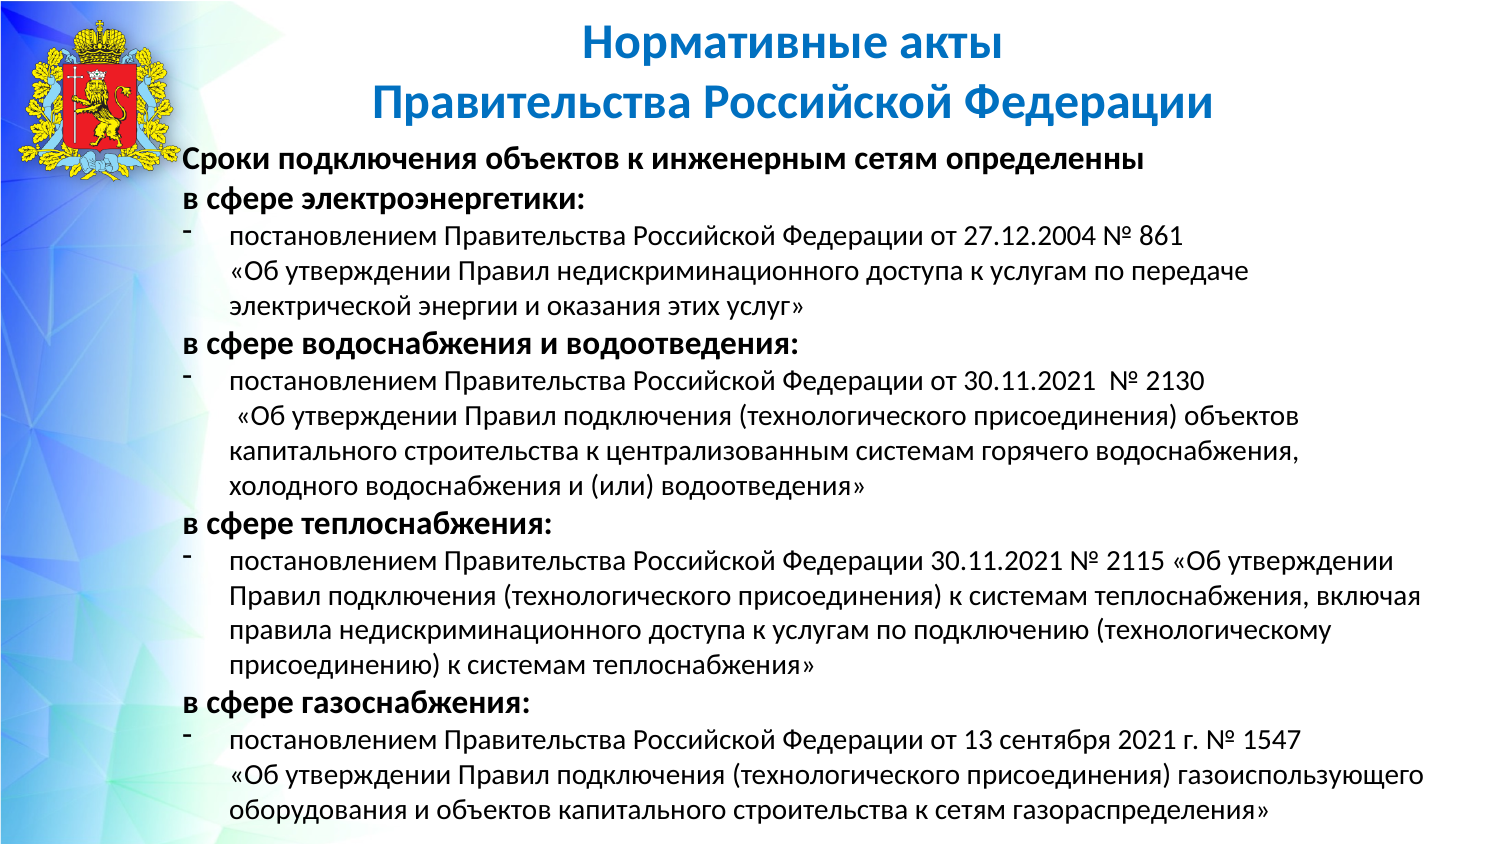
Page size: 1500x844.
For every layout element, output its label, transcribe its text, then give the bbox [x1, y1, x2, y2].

picture [0, 2, 628, 844]
text_box Нормативные акты Правительства Российской Федерации [213, 0, 1374, 129]
text_box Сроки подключения объектов к инженерным сетям определенны в сфере электроэнергетики: постановлением Правительства Российской Федерации от 27.12.2004 № 861 «Об утверждении Правил недискриминационного доступа к услугам по передаче электрической энергии и оказания этих услуг» в сфере водоснабжения и водоотведения: постановлением Правительства Российской Федерации от 30.11.2021 № 2130 «Об утверждении Правил подключения (технологического присоединения) объектов капитального строительства к централизованным системам горячего водоснабжения, холодного водоснабжения и (или) водоотведения» в сфере теплоснабжения: постановлением Правительства Российской Федерации 30.11.2021 № 2115 «Об утверждении Правил подключения (технологического присоединения) к системам теплоснабжения, включая правила недискриминационного доступа к услугам по подключению (технологическому присоединению) к системам теплоснабжения» в сфере газоснабжения: постановлением Правительства Российской Федерации от 13 сентября 2021 г. № 1547 «Об утверждении Правил подключения (технологического присоединения) газоиспользующего оборудования и объектов капитального строительства к сетям газораспределения» [167, 129, 1447, 833]
